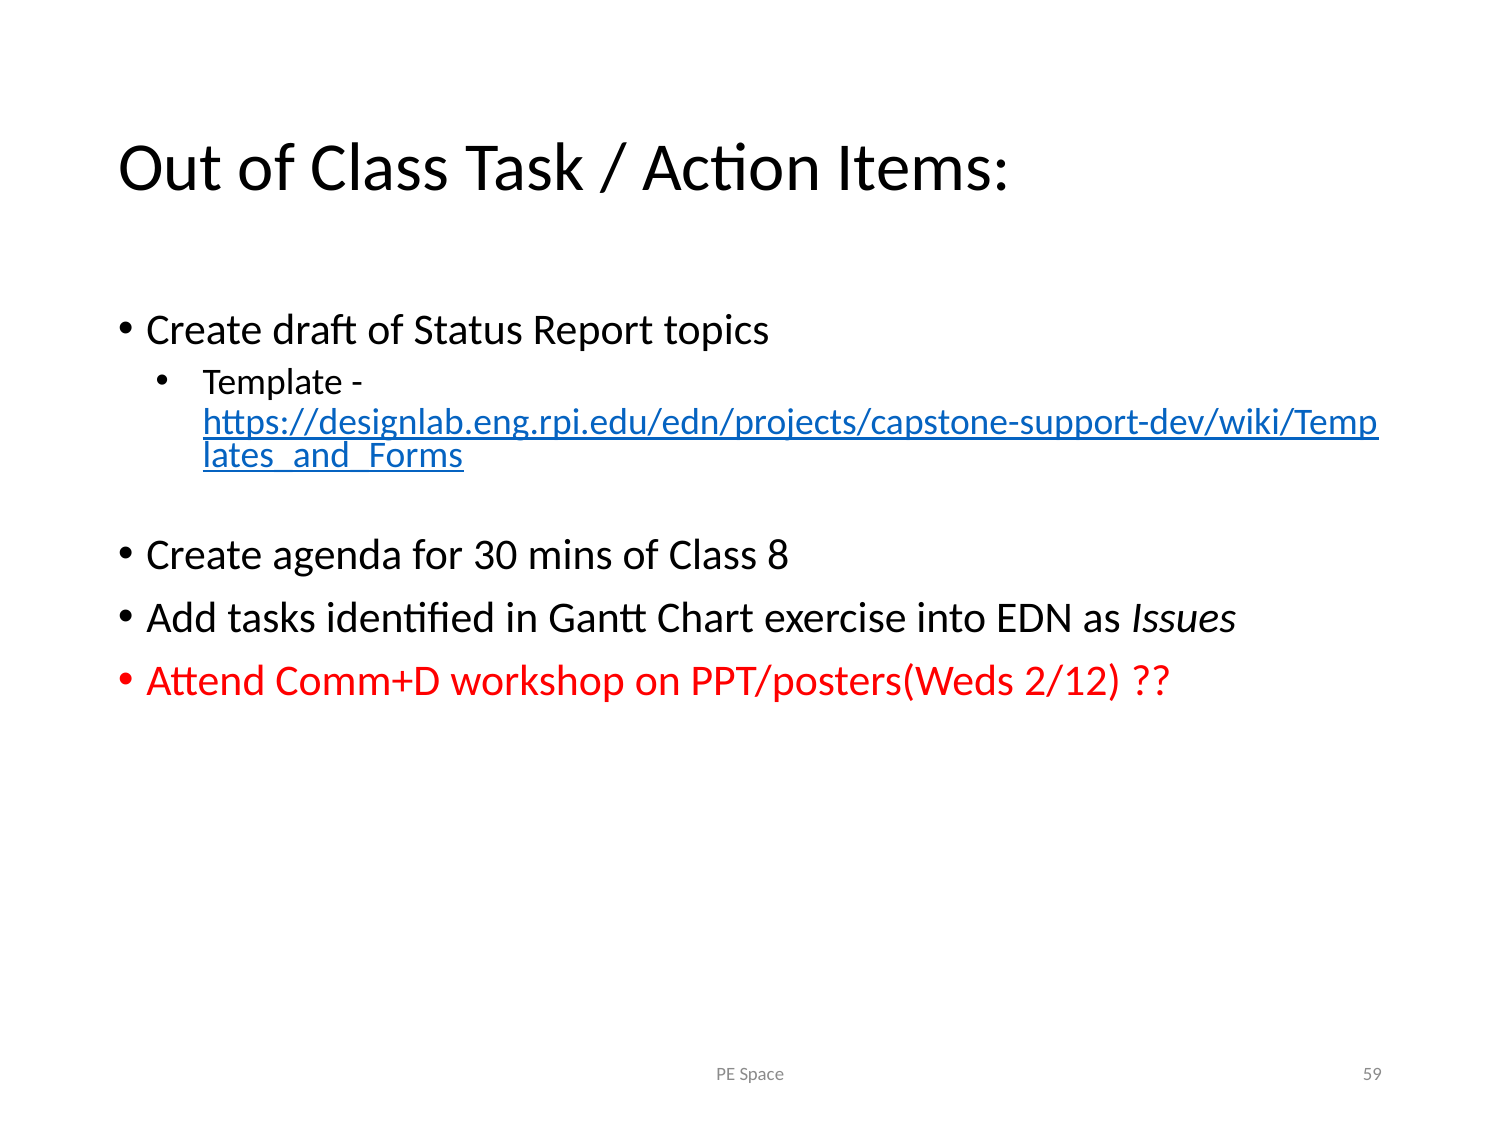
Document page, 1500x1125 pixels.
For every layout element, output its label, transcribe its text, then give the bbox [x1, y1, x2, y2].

title Out of Class Task / Action Items: [103, 59, 1397, 278]
footer PE Space [496, 1042, 1004, 1103]
list Create draft of Status Report topics Template - https://designlab.eng.rpi.edu/edn/projects/capstone-support-dev/wiki/Templates_and_Forms Create agenda for 30 mins of Class 8 Add tasks identified in Gantt Chart exercise into EDN as Issues Attend Comm+D workshop on PPT/posters(Weds 2/12) ?? [103, 299, 1397, 1014]
slide_number 59 [1059, 1042, 1397, 1103]
